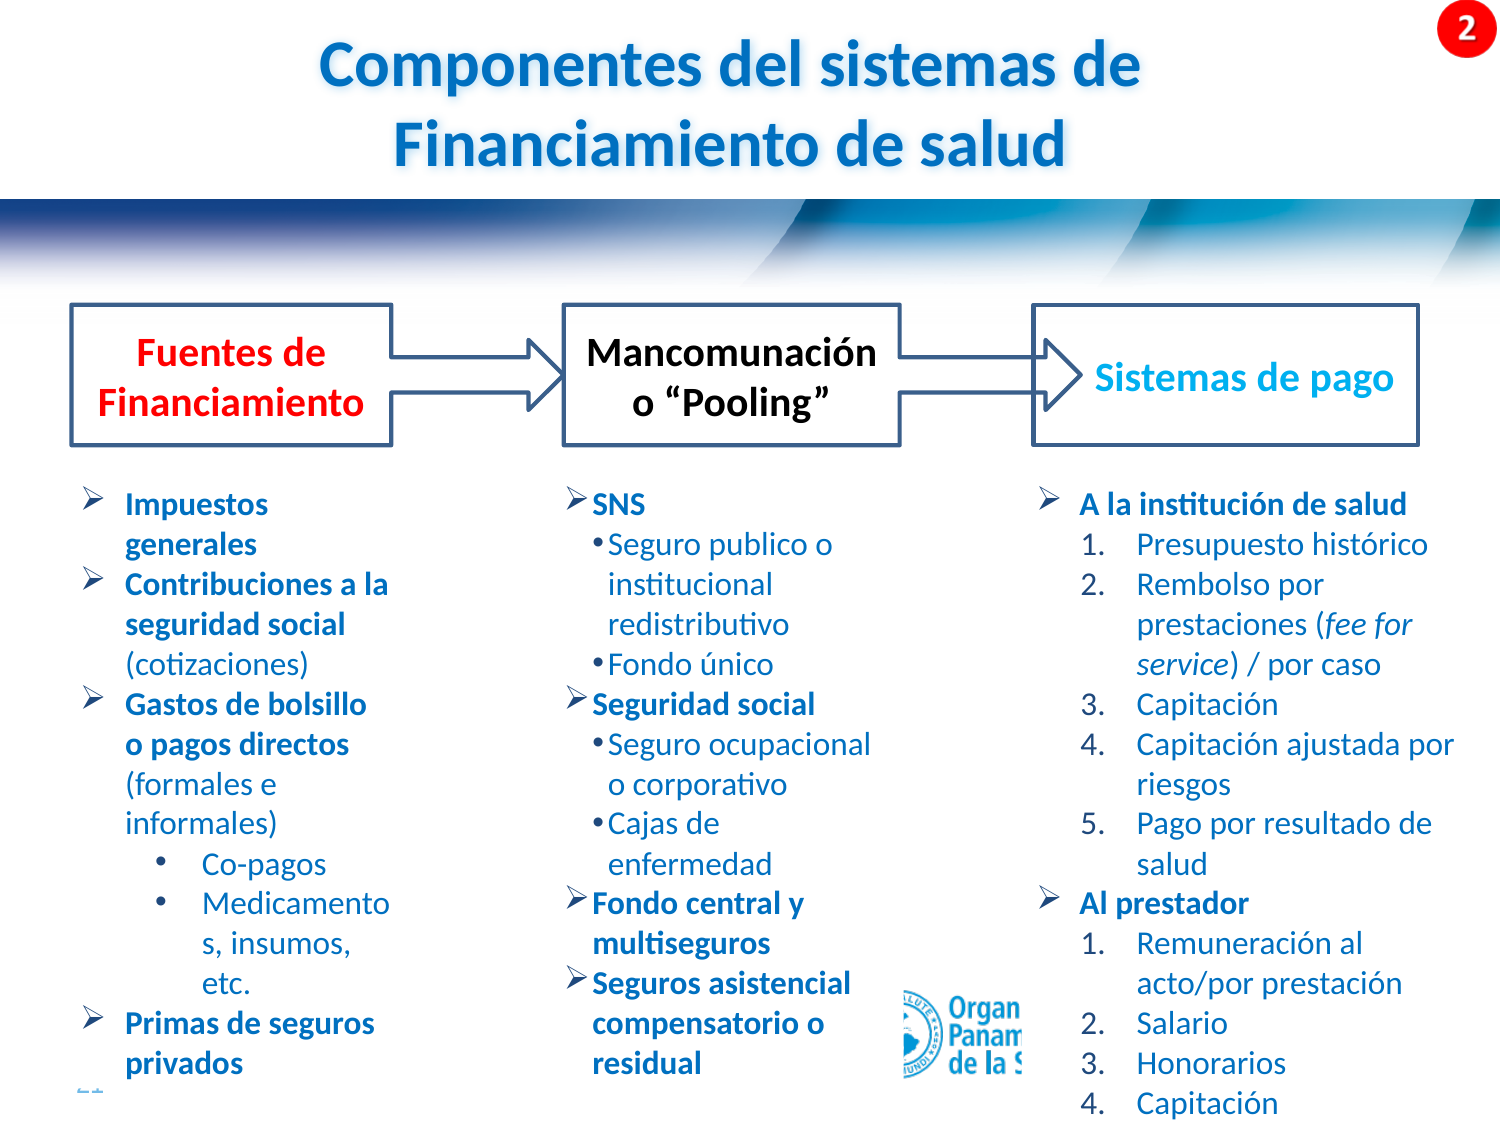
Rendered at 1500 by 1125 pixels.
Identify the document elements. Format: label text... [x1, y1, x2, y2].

text_box A la institución de salud Presupuesto histórico Rembolso por prestaciones (fee for service) / por caso Capitación Capitación ajustada por riesgos Pago por resultado de salud Al prestador Remuneración al acto/por prestación Salario Honorarios Capitación [1021, 474, 1500, 1125]
text_box SNS Seguro publico o institucional redistributivo Fondo único Seguridad social Seguro ocupacional o corporativo Cajas de enfermedad Fondo central y multiseguros Seguros asistencial compensatorio o residual [549, 474, 904, 1089]
text_box Fuentes de Financiamiento [69, 302, 561, 448]
picture [0, 199, 1500, 325]
text_box Impuestos generales Contribuciones a la seguridad social (cotizaciones) Gastos de bolsillo o pagos directos (formales e informales) Co-pagos Medicamentos, insumos, etc. Primas de seguros privados [36, 474, 408, 1089]
text_box Mancomunación o “Pooling” [561, 302, 1031, 448]
text_box Sistemas de pago [1031, 303, 1420, 447]
text_box Componentes del sistemas de Financiamiento de salud [121, 19, 1341, 180]
picture [1433, 0, 1500, 78]
